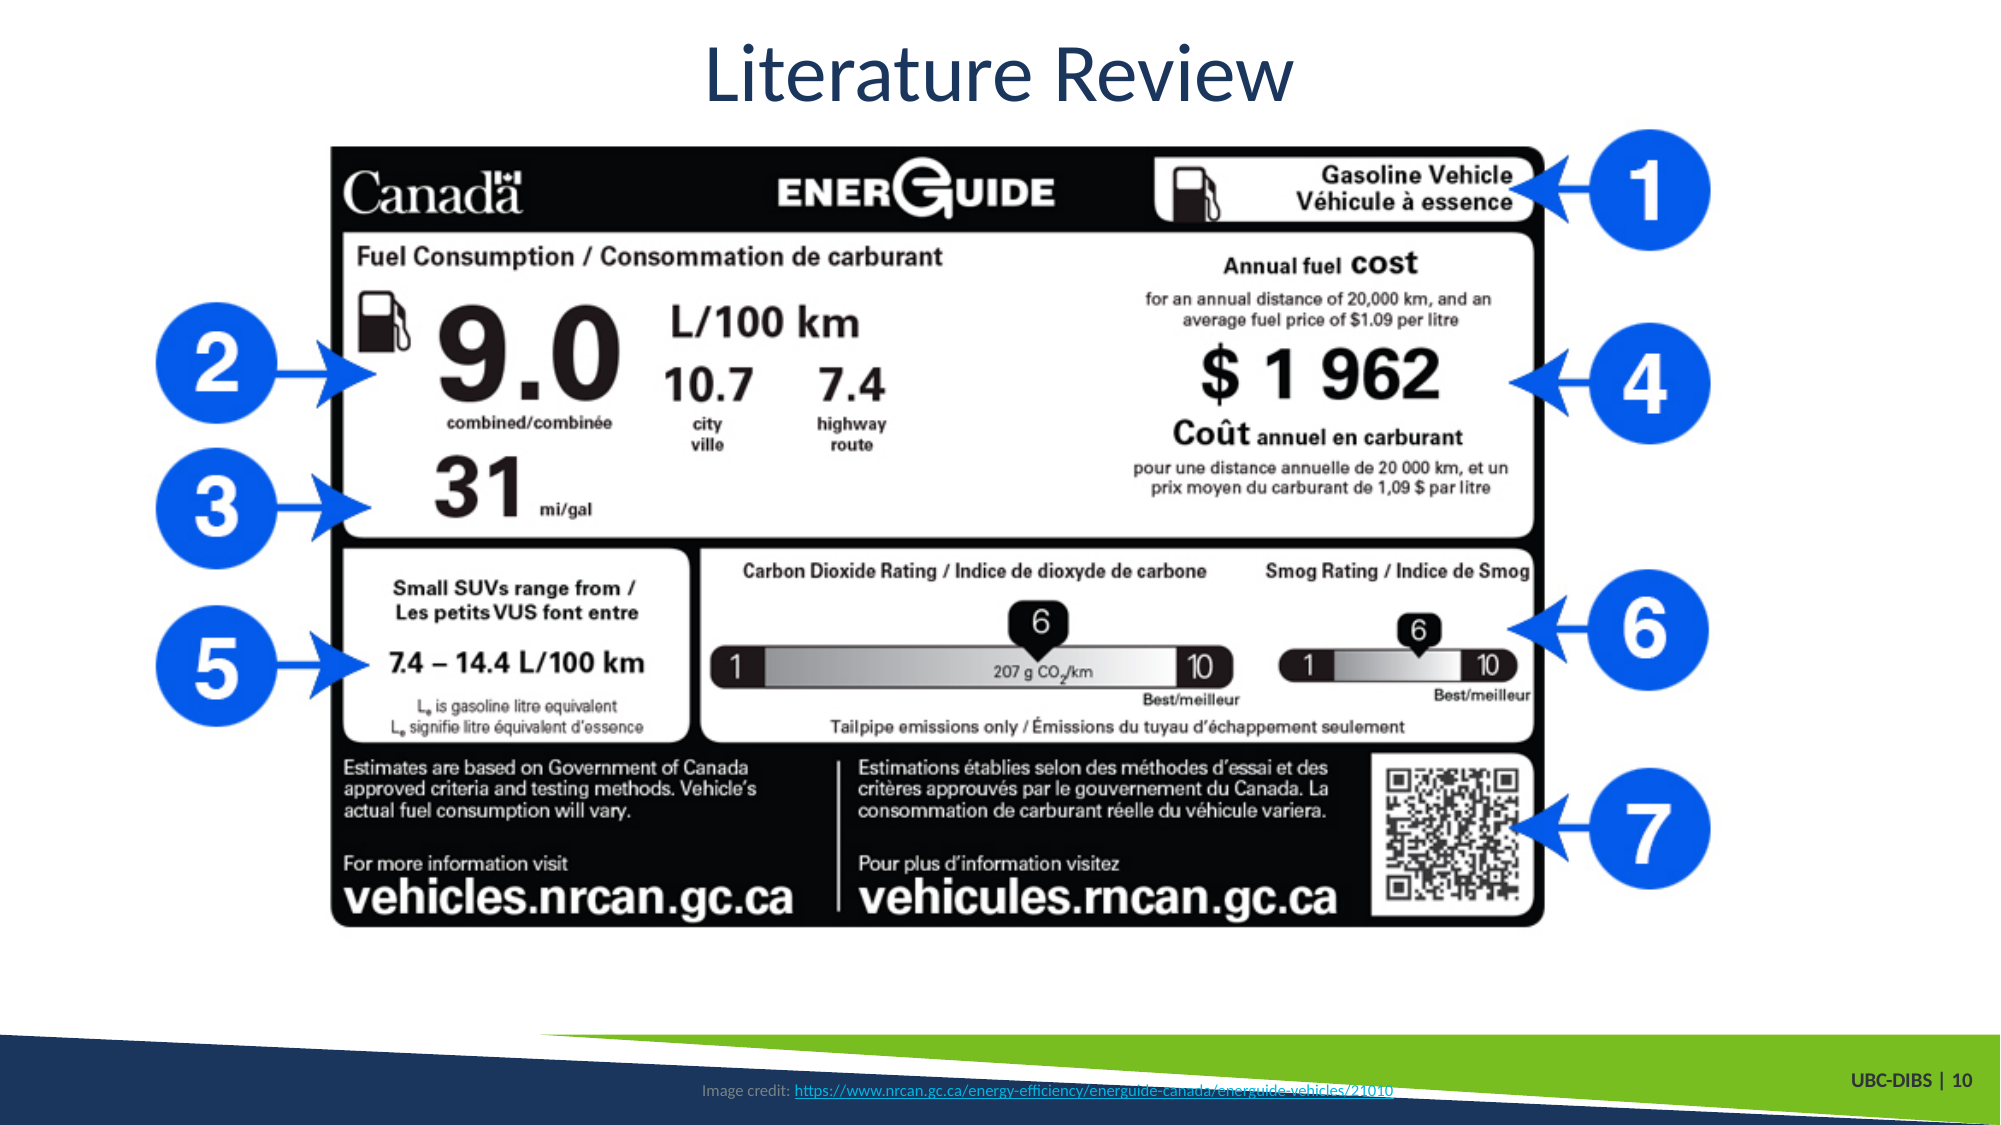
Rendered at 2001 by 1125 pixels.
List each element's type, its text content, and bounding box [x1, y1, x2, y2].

picture [134, 104, 1740, 960]
text_box Image credit: https://www.nrcan.gc.ca/energy-efficiency/energuide-canada/energuide-vehicles/21010 [612, 1072, 1488, 1125]
title Literature Review [0, 0, 2000, 149]
